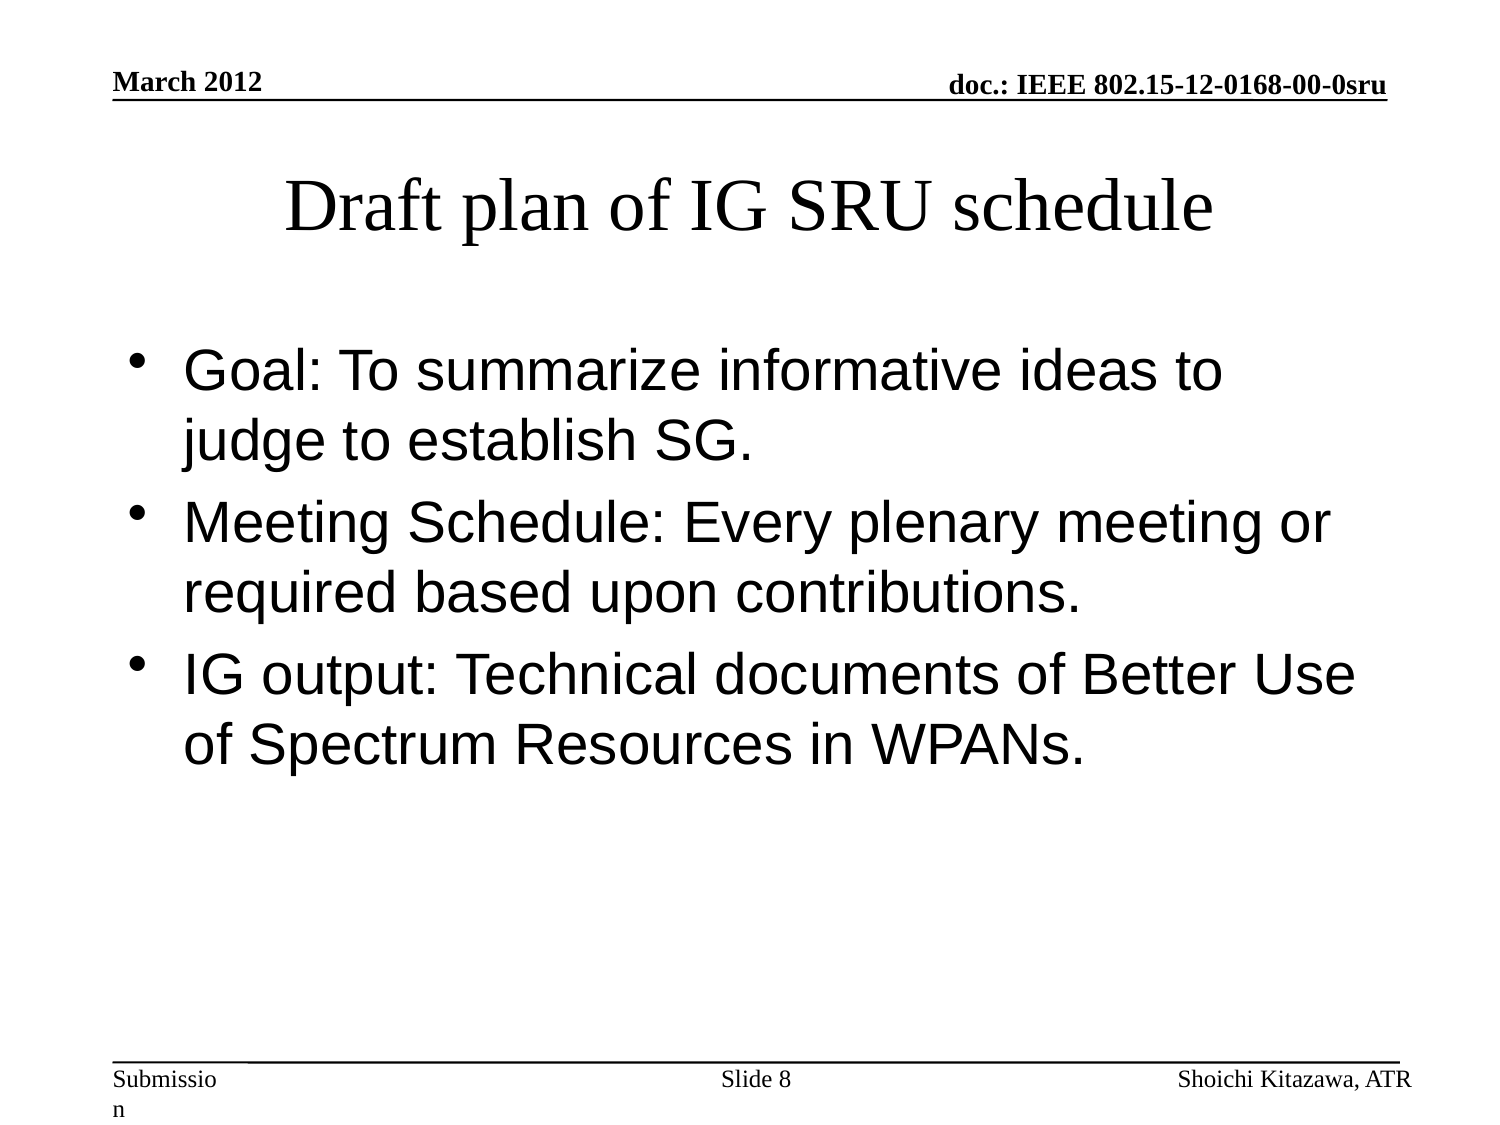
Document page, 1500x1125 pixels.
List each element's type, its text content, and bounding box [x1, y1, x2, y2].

footer Shoichi Kitazawa, ATR [899, 1061, 1413, 1093]
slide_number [112, 61, 376, 98]
slide_number Slide 8 [706, 1061, 806, 1093]
list Goal: To summarize informative ideas to judge to establish SG. Meeting Schedule: Every plenary meeting or required based upon contributions. IG output: Technical documents of Better Use of Spectrum Resources in WPANs. [112, 324, 1388, 1001]
title Draft plan of IG SRU schedule [112, 112, 1388, 288]
